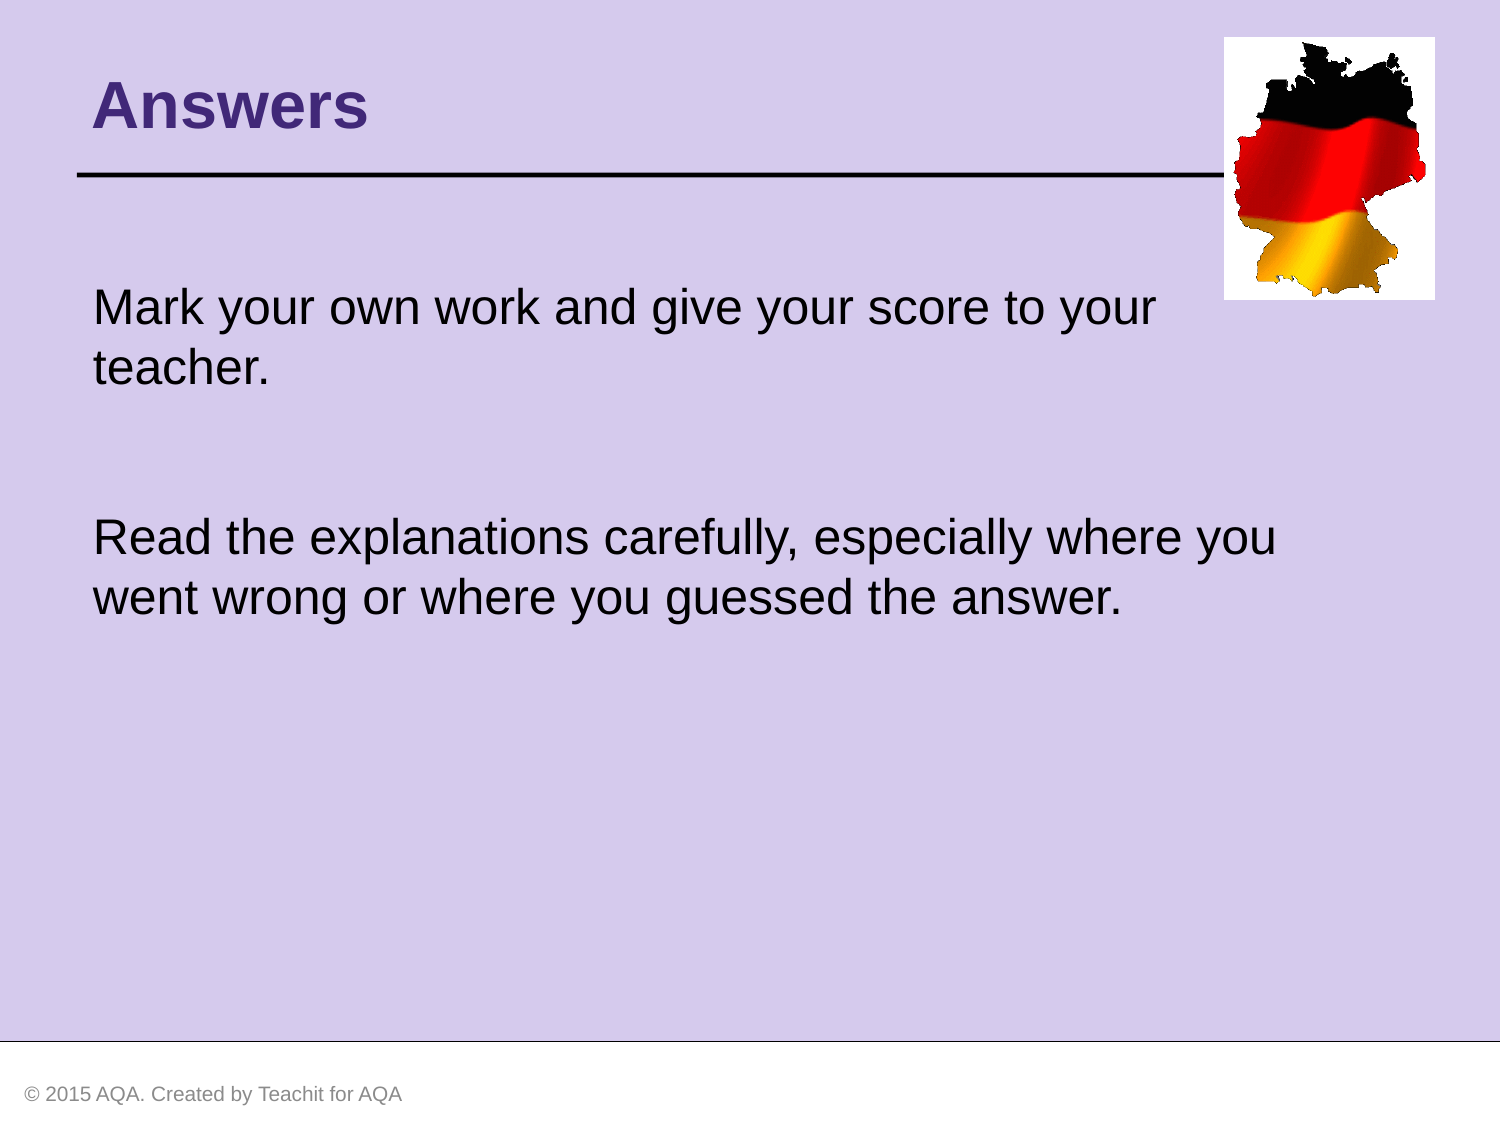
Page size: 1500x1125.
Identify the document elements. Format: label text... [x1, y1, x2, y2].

text_box Mark your own work and give your score to your teacher. Read the explanations carefully, especially where you went wrong or where you guessed the answer. [78, 267, 1388, 717]
text_box Answers [76, 54, 665, 150]
picture [1224, 37, 1435, 300]
